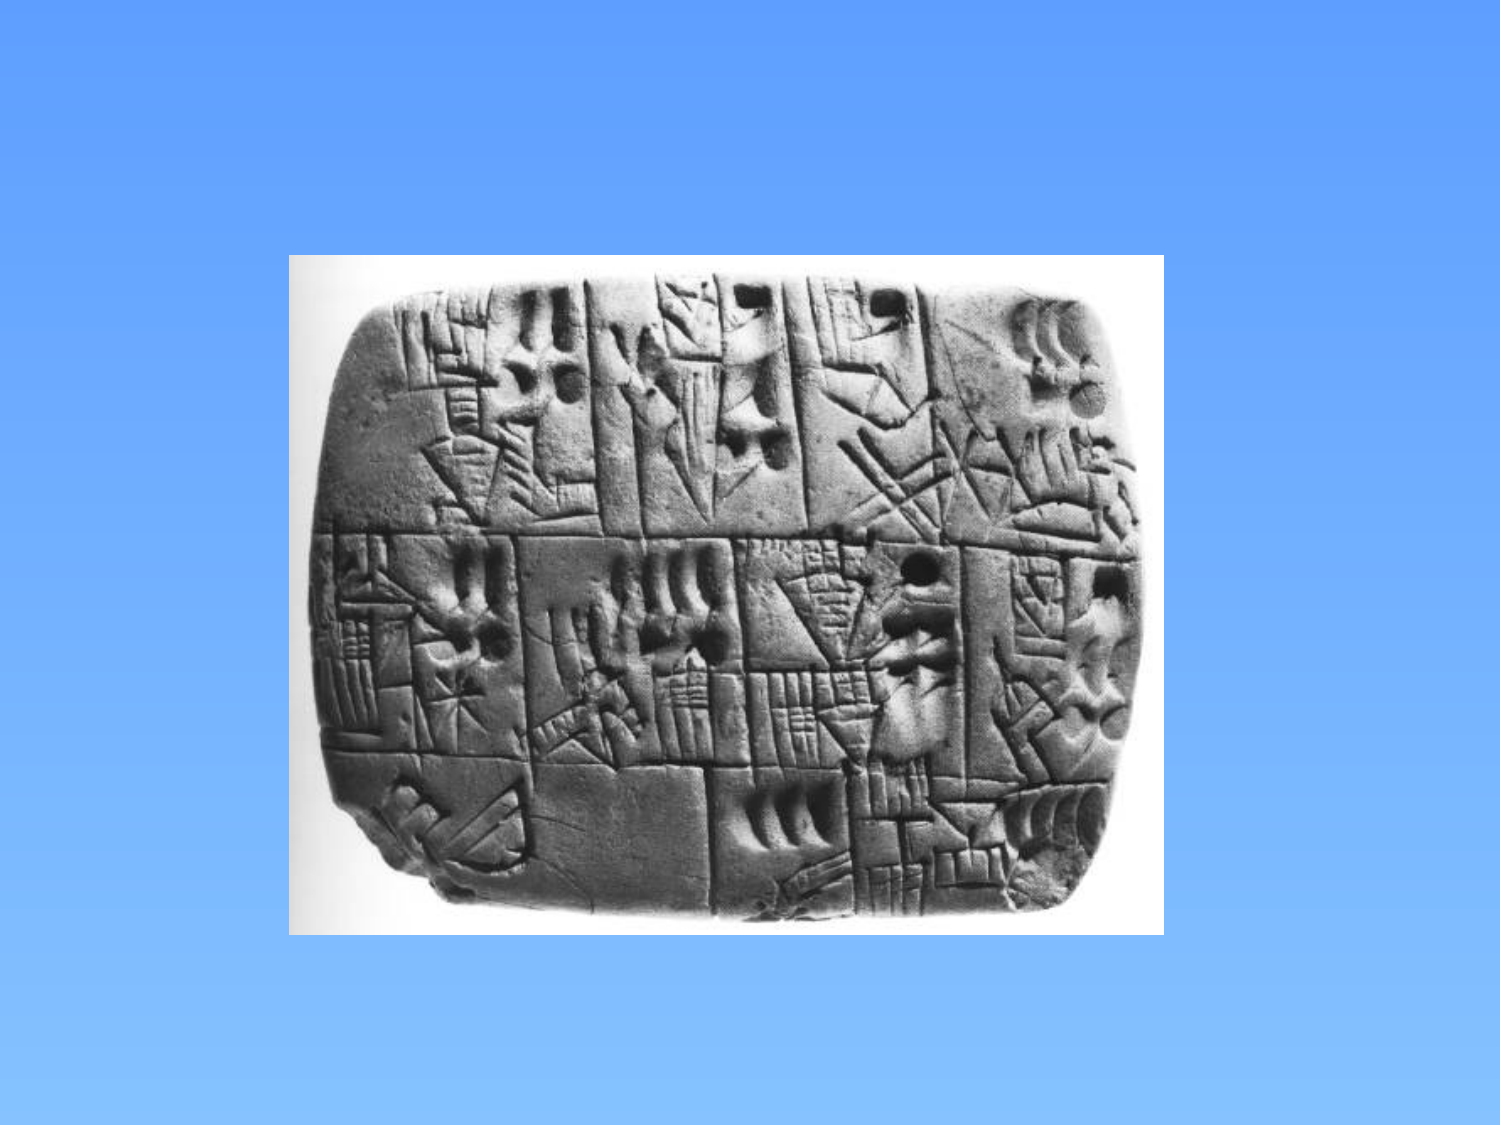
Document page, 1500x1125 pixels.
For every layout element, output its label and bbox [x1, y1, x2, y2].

picture [289, 255, 1164, 935]
